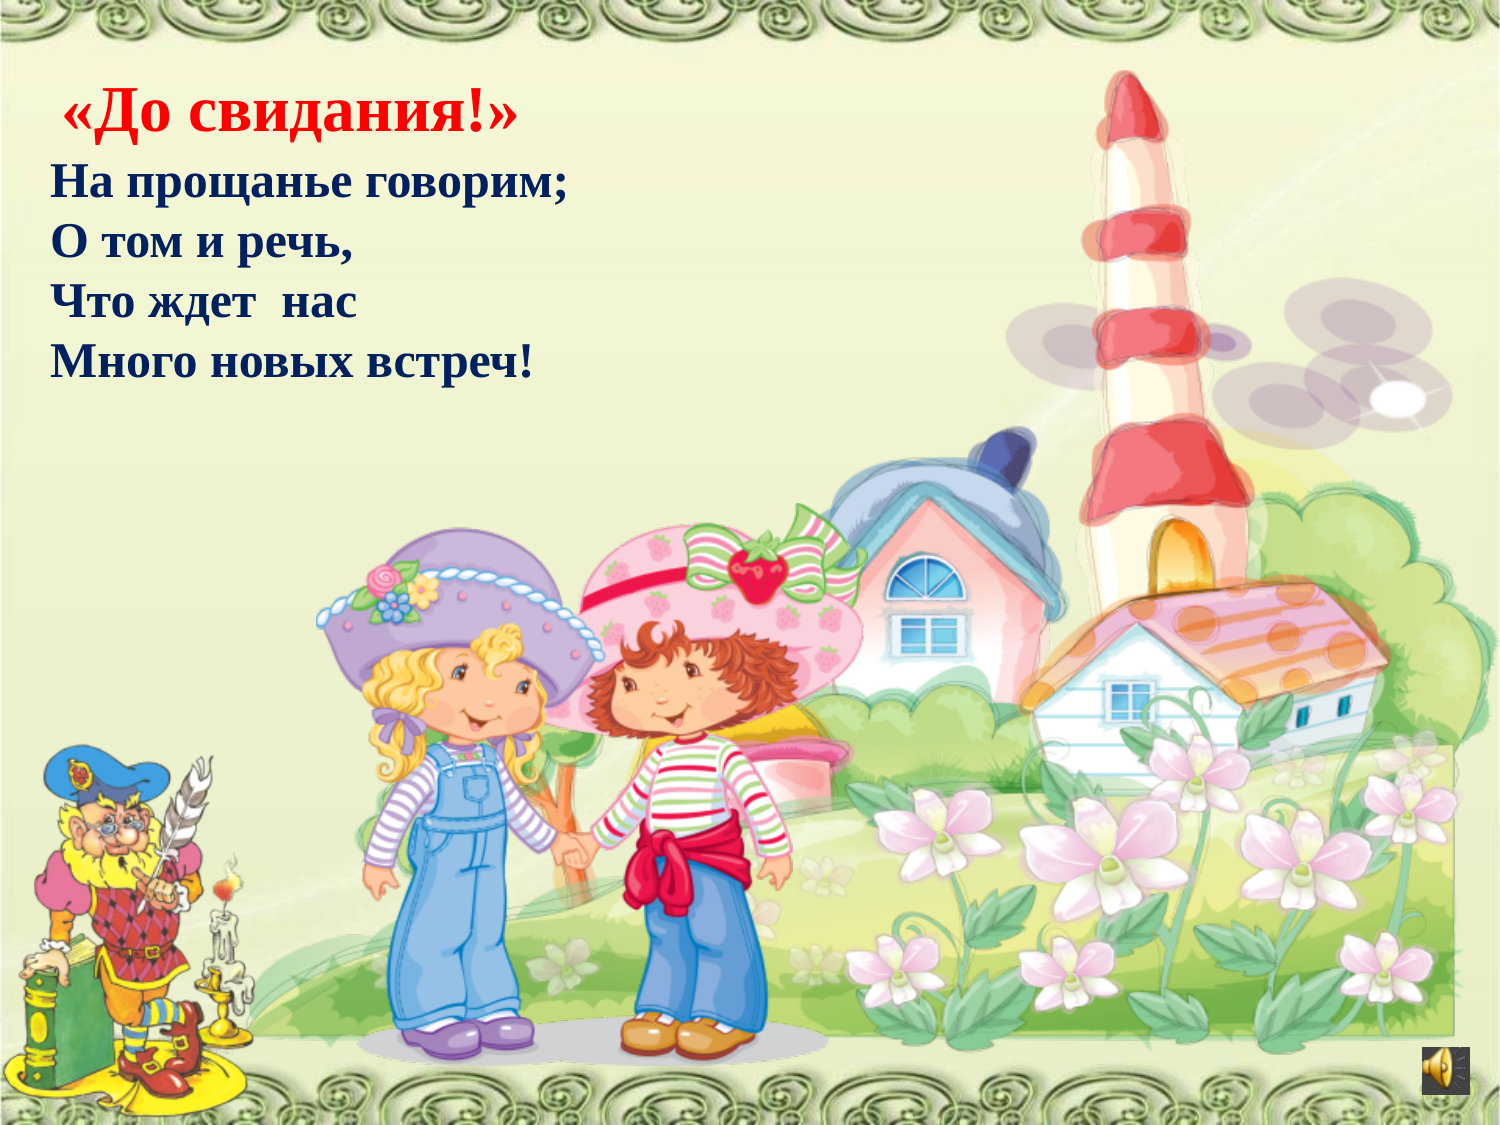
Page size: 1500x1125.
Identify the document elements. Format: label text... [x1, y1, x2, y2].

picture [0, 0, 1500, 1125]
text_box На прощанье говорим; О том и речь, Что ждет нас Много новых встреч! [35, 140, 239, 456]
text_box «До свидания!» [46, 58, 668, 140]
